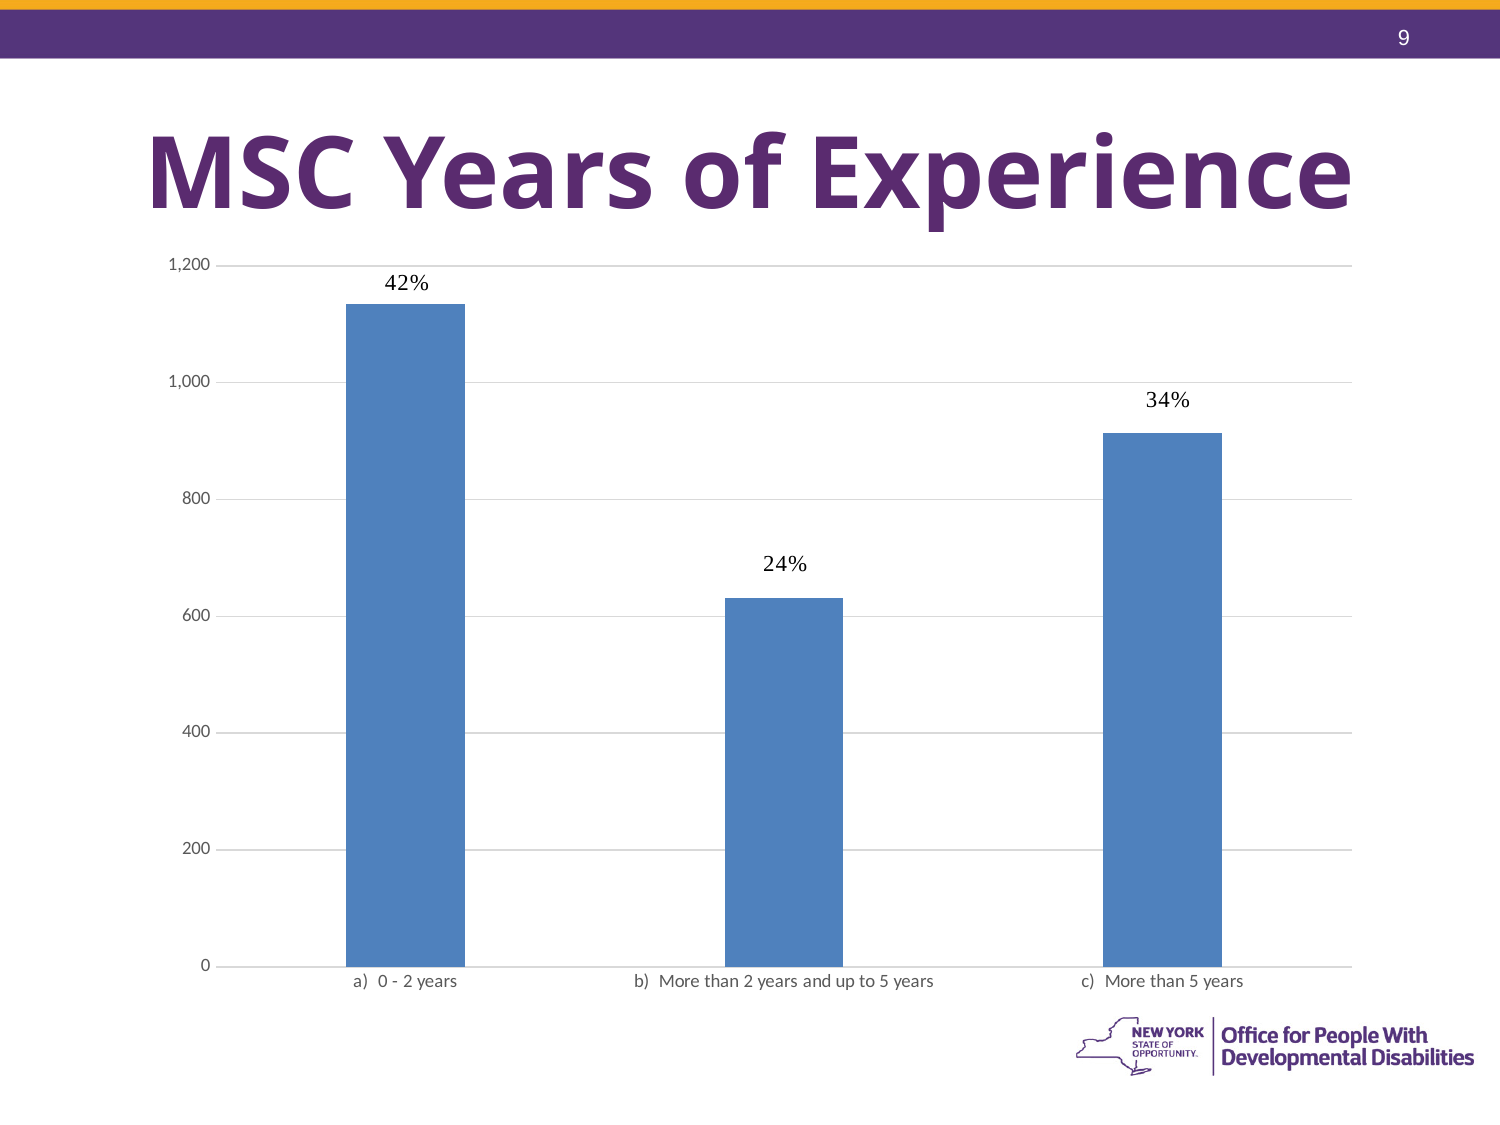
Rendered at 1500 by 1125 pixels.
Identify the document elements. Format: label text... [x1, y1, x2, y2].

chart [143, 240, 1378, 1008]
slide_number 9 [1074, 16, 1425, 57]
picture [0, 0, 1500, 1125]
title MSC Years of Experience [75, 75, 1425, 263]
